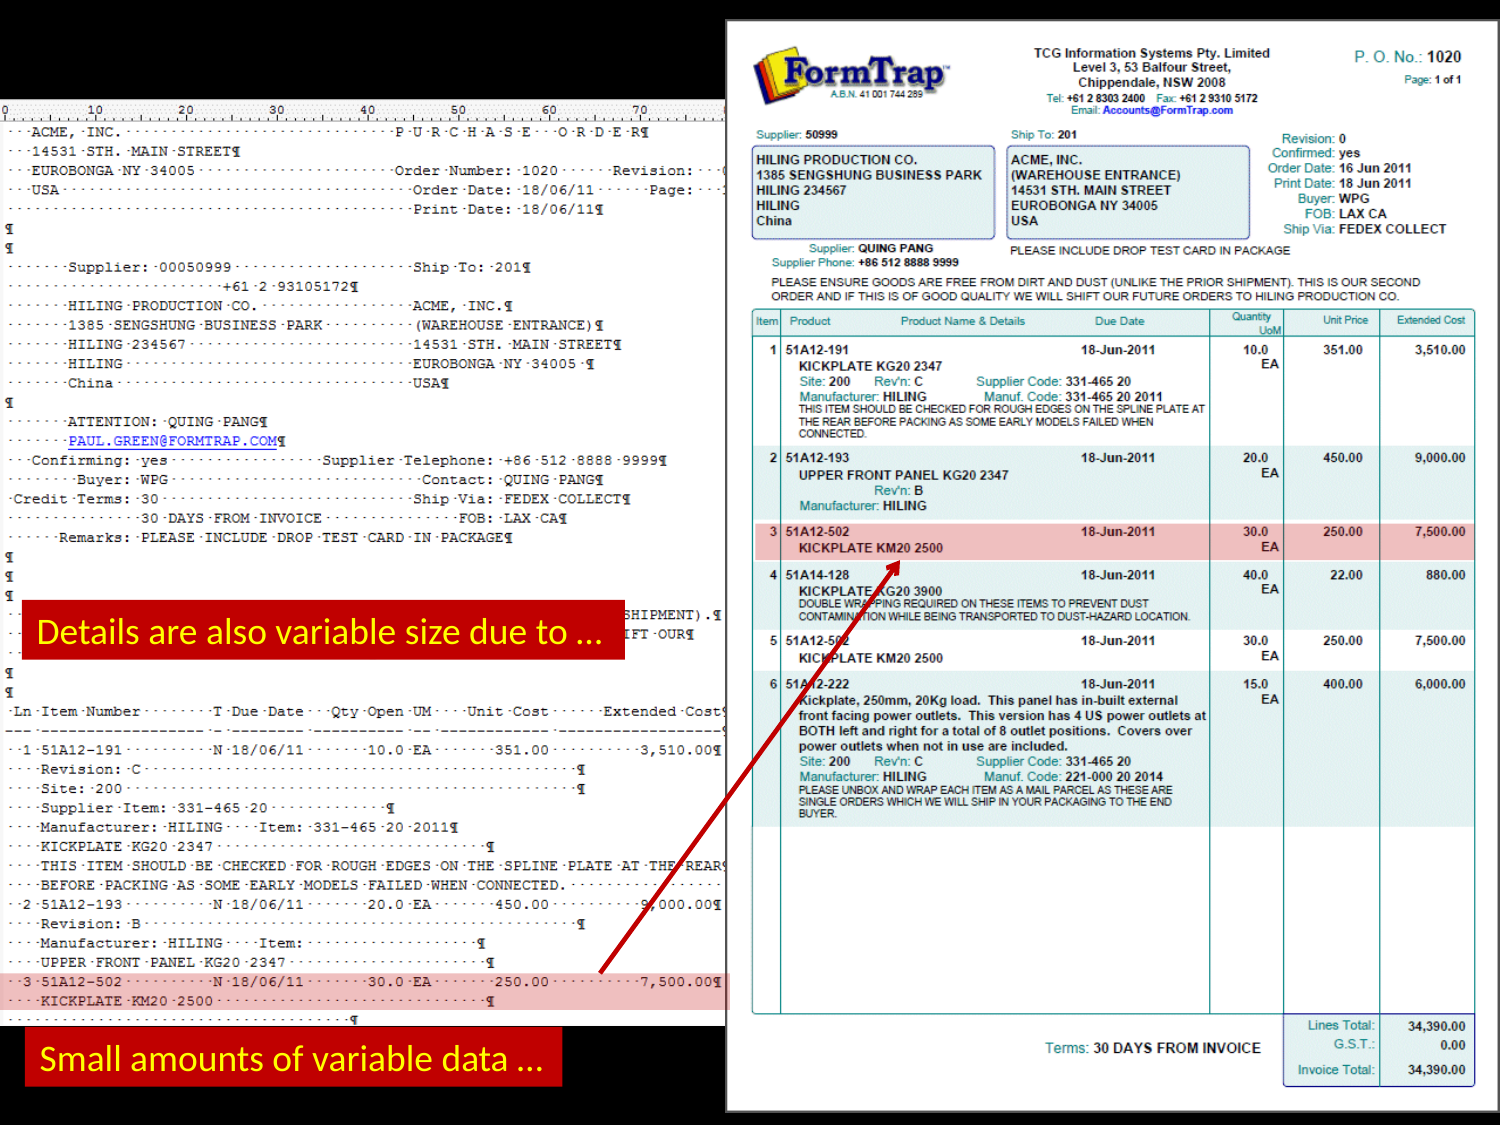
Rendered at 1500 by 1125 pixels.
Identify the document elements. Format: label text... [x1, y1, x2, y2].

picture [0, 18, 1500, 1113]
text_box Small amounts of variable data … [24, 1034, 563, 1087]
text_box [0, 523, 1476, 1011]
